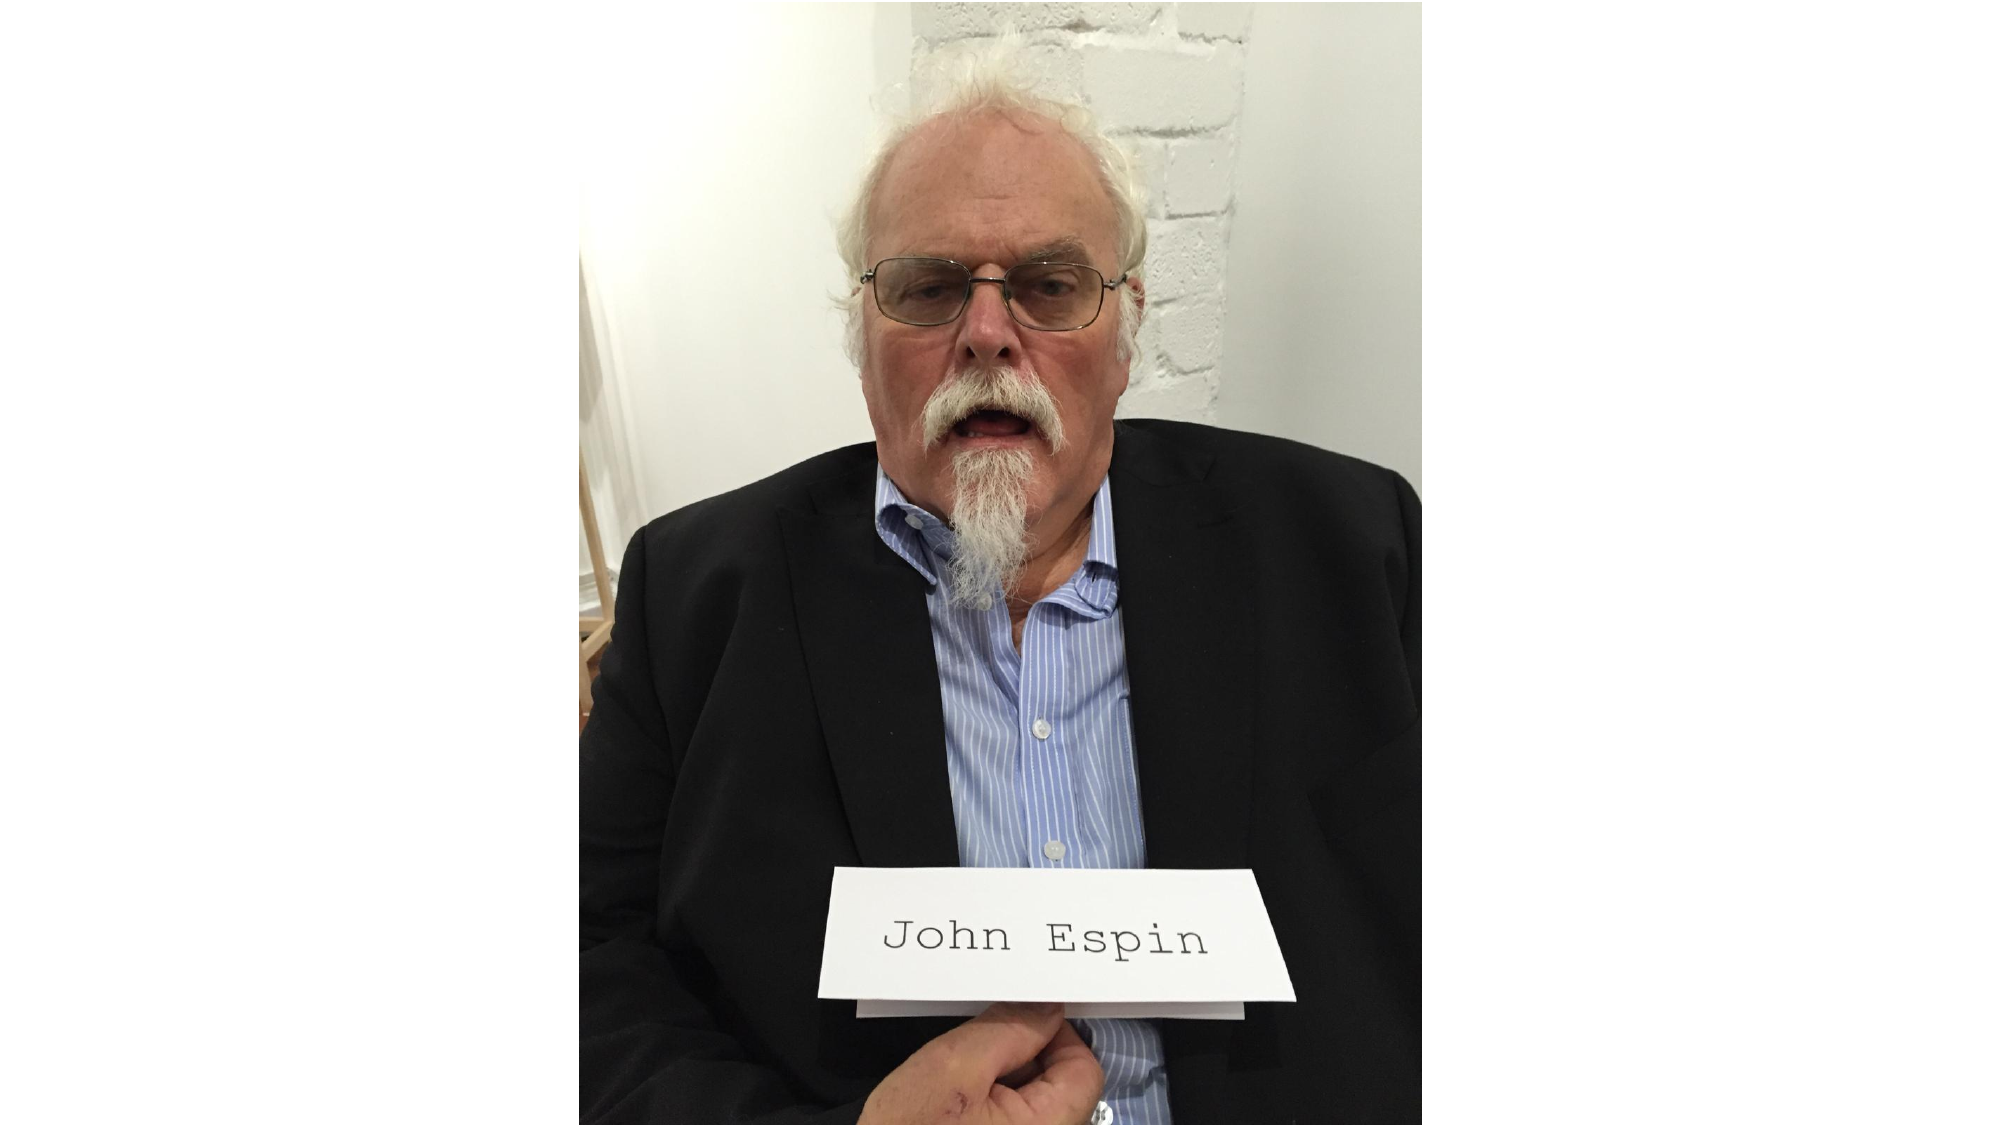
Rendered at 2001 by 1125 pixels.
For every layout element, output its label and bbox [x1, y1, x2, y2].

picture [579, 1, 1423, 1125]
